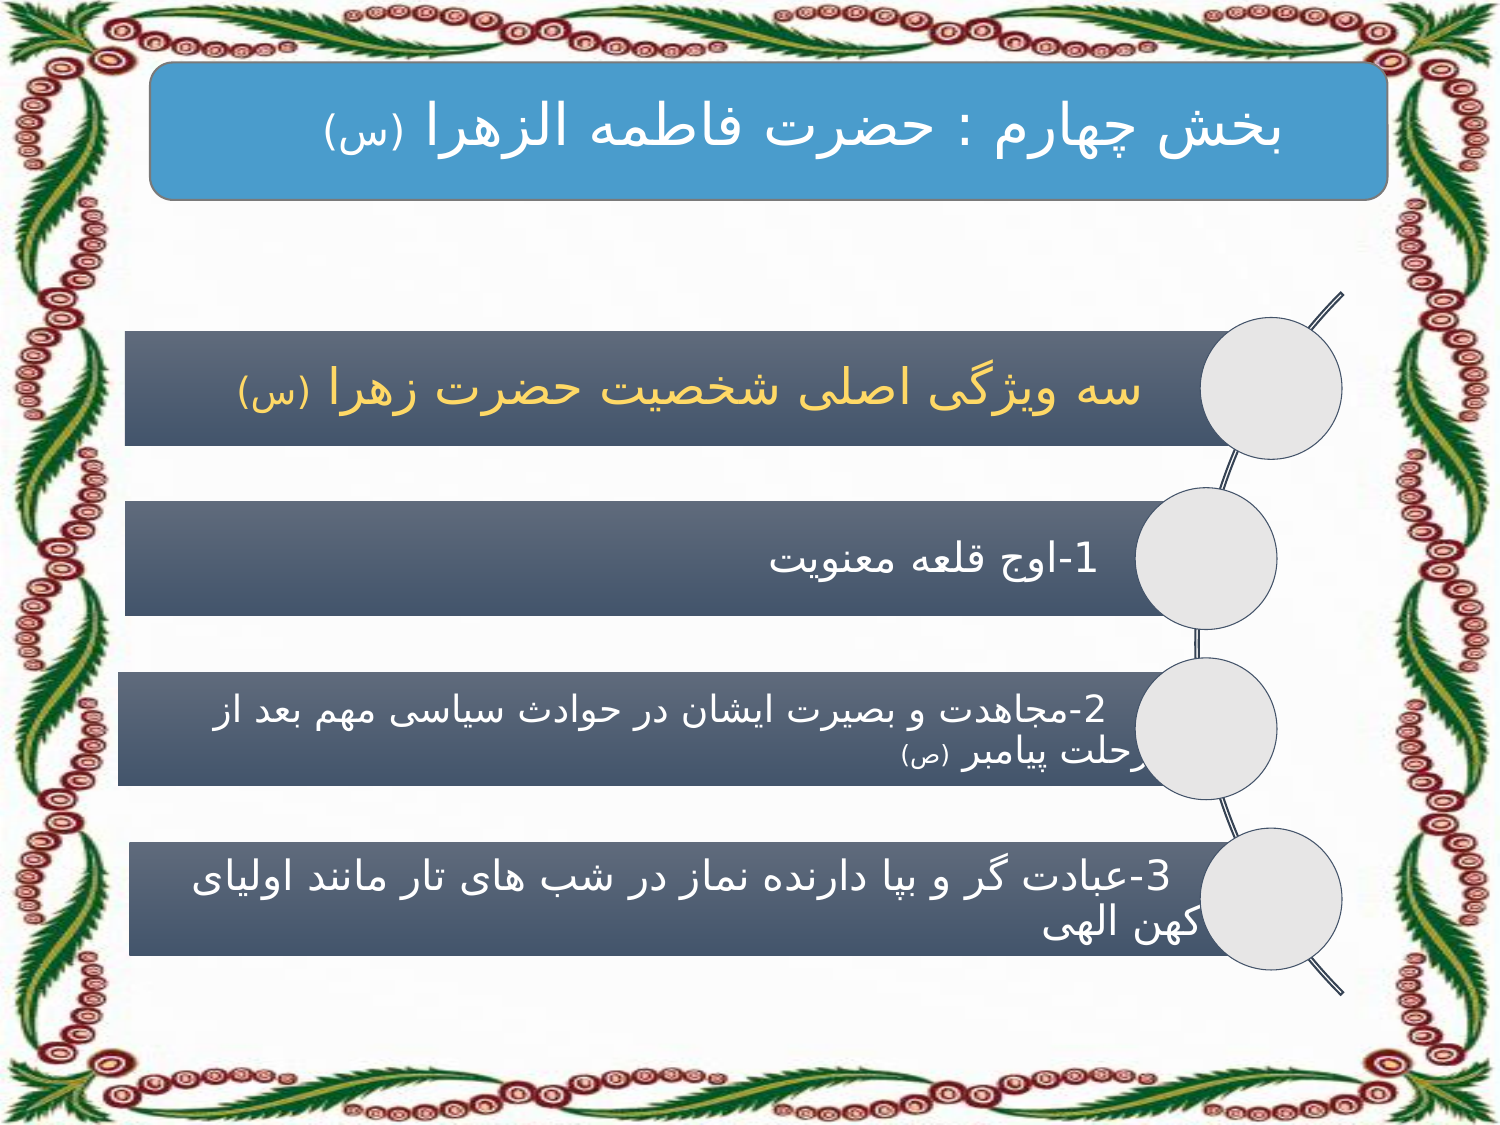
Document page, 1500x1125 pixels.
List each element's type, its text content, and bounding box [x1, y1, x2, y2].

text_box [148, 61, 1389, 201]
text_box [124, 274, 1338, 1013]
picture [0, 0, 1500, 1125]
subtitle بخش چهارم : حضرت فاطمه الزهرا (س) [237, 87, 1300, 238]
